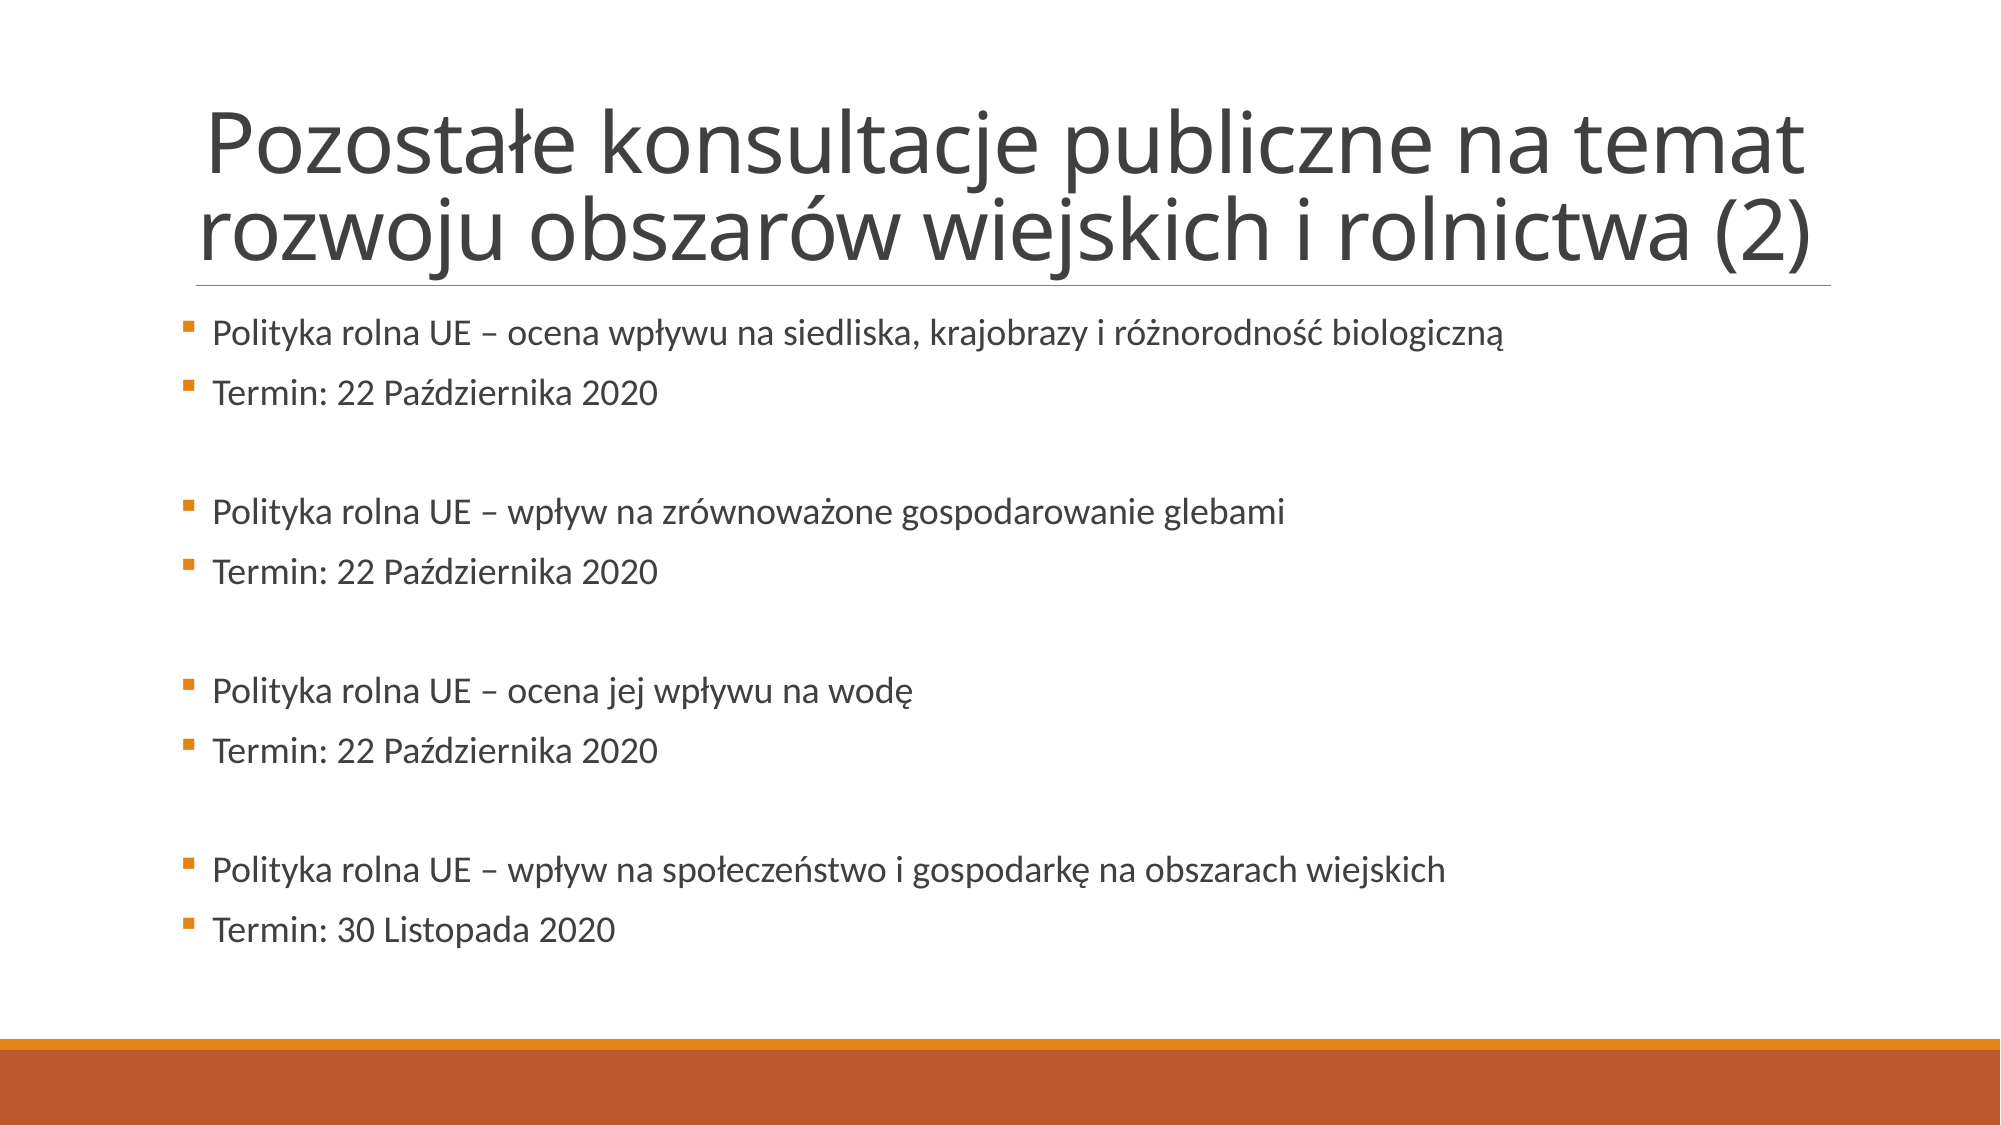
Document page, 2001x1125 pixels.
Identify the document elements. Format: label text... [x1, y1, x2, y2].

title Pozostałe konsultacje publiczne na temat rozwoju obszarów wiejskich i rolnictwa (2) [180, 47, 1830, 285]
list Polityka rolna UE – ocena wpływu na siedliska, krajobrazy i różnorodność biologiczną Termin: 22 Października 2020 Polityka rolna UE – wpływ na zrównoważone gospodarowanie glebami Termin: 22 Października 2020 Polityka rolna UE – ocena jej wpływu na wodę Termin: 22 Października 2020 Polityka rolna UE – wpływ na społeczeństwo i gospodarkę na obszarach wiejskich Termin: 30 Listopada 2020 [180, 305, 1830, 966]
